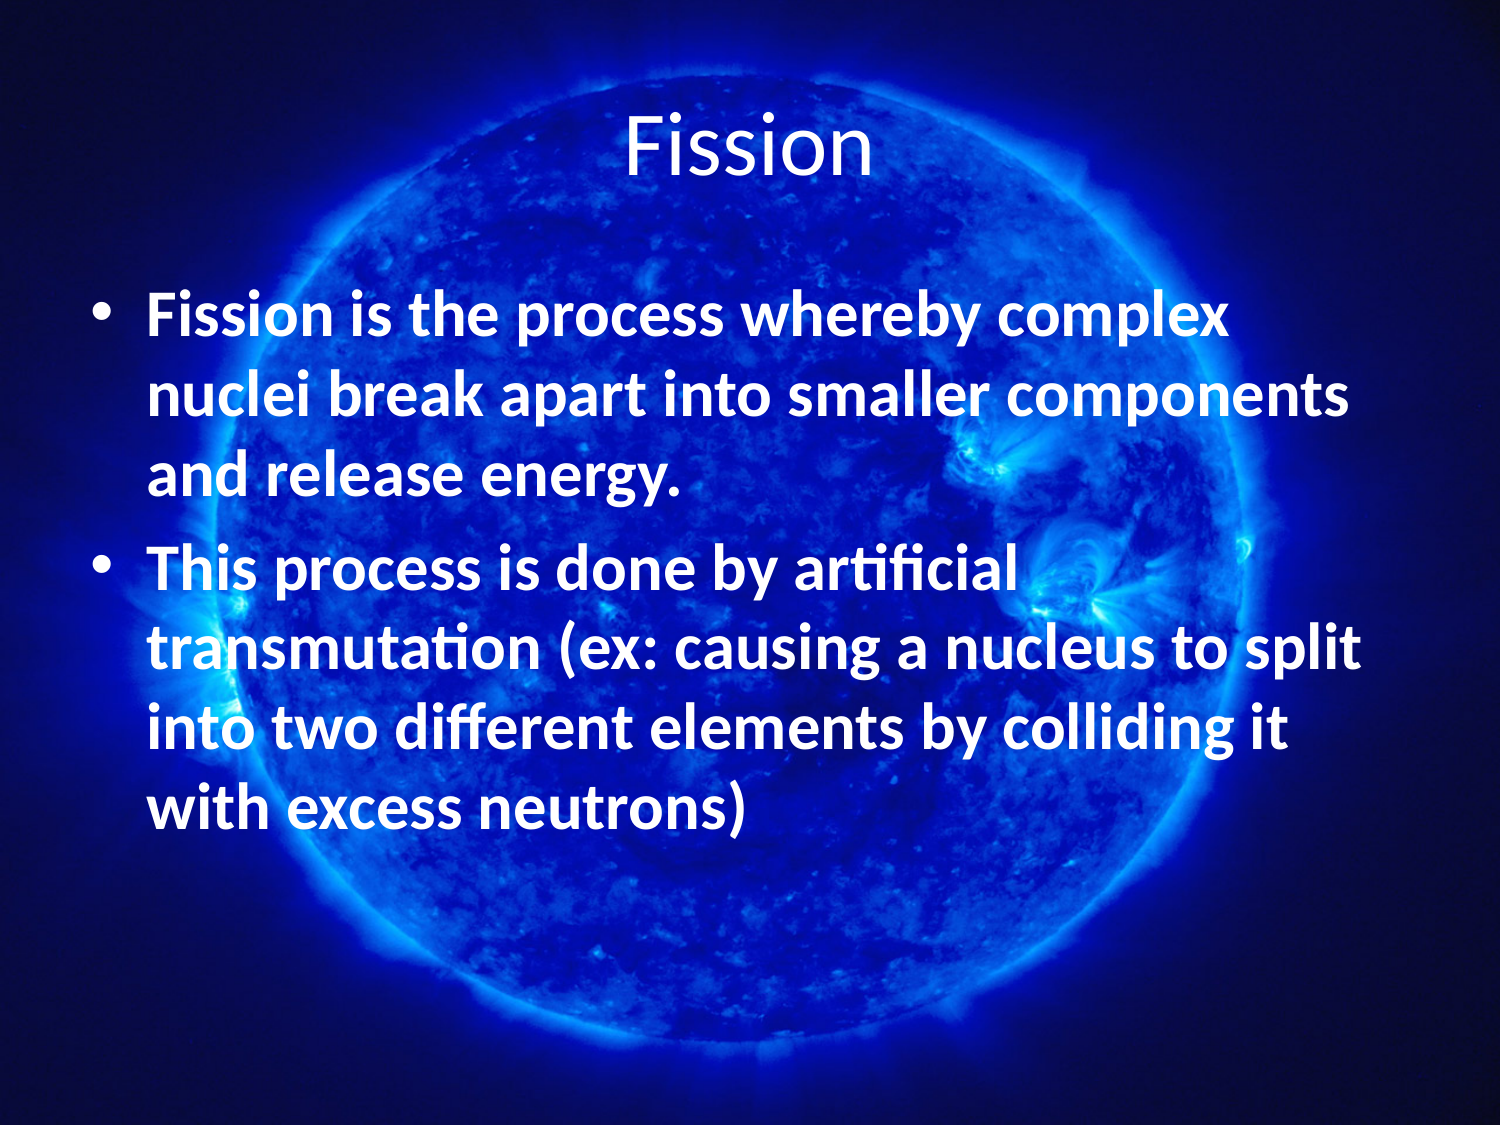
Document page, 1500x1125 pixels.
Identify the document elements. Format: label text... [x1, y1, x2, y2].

list Fission is the process whereby complex nuclei break apart into smaller components and release energy. This process is done by artificial transmutation (ex: causing a nucleus to split into two different elements by colliding it with excess neutrons) [75, 262, 1425, 1005]
picture [0, 0, 1500, 1125]
title Fission [75, 45, 1425, 233]
